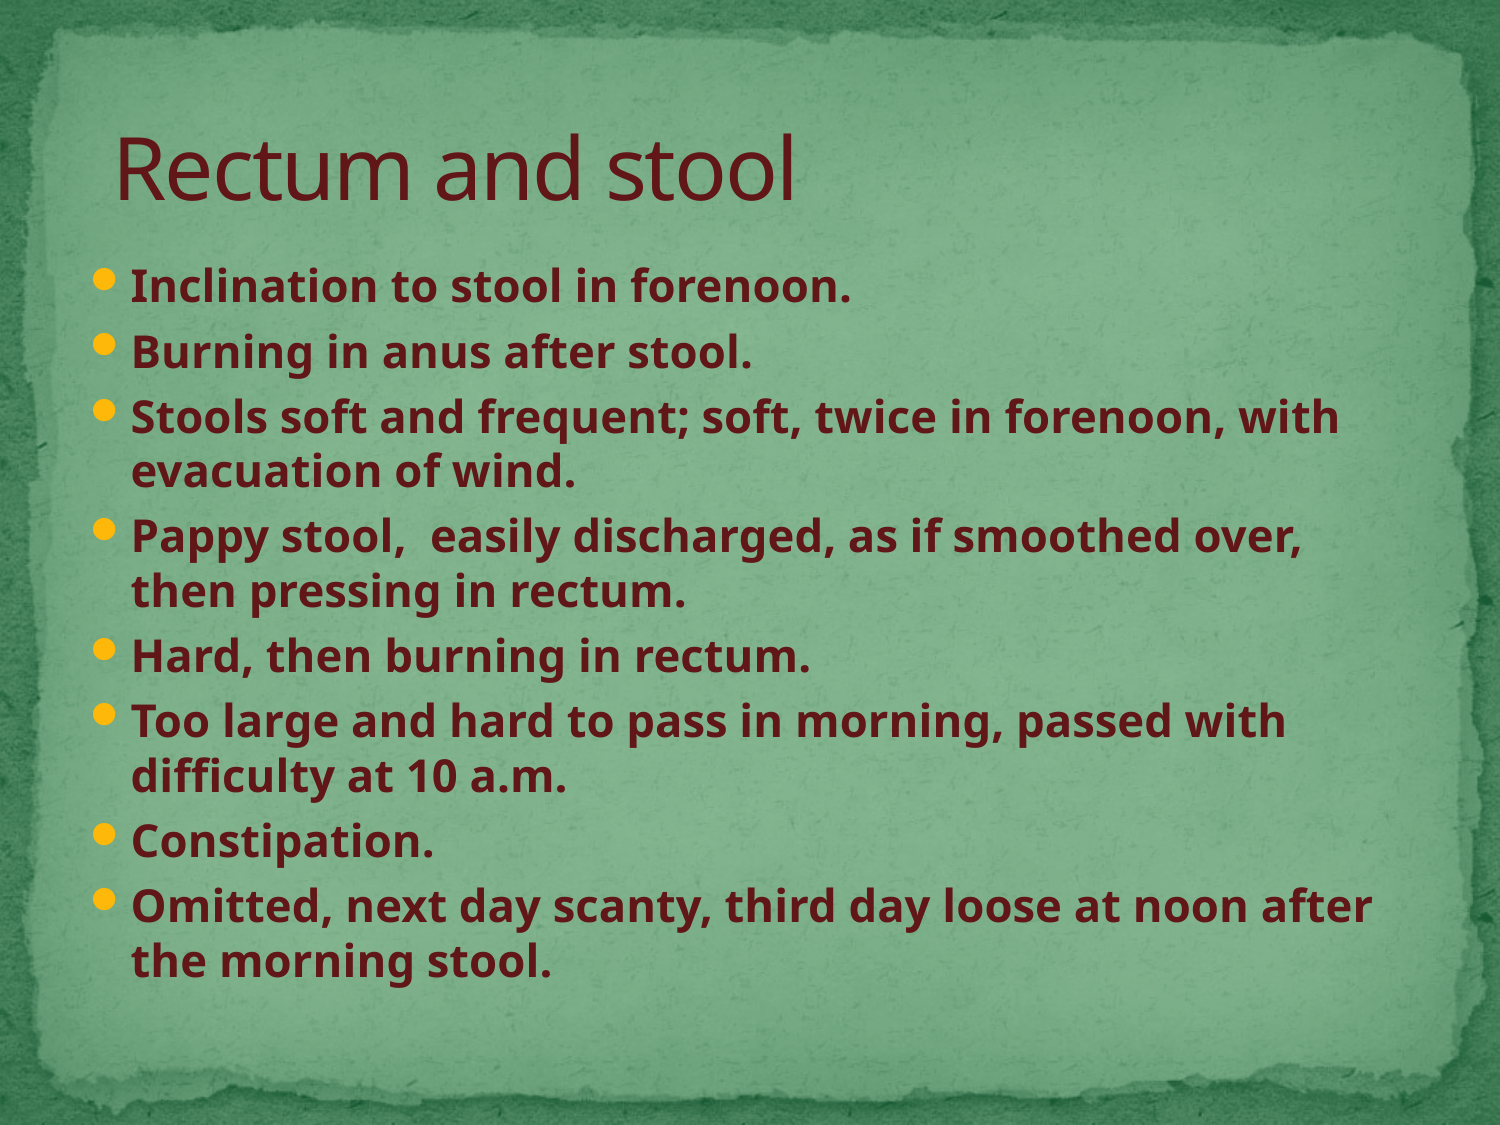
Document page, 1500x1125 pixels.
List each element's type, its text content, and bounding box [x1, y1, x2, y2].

list Inclination to stool in forenoon. Burning in anus after stool. Stools soft and frequent; soft, twice in forenoon, with evacuation of wind. Pappy stool, easily discharged, as if smoothed over, then pressing in rectum. Hard, then burning in rectum. Too large and hard to pass in morning, passed with difficulty at 10 a.m. Constipation. Omitted, next day scanty, third day loose at noon after the morning stool. [75, 249, 1425, 1000]
title Rectum and stool [74, 24, 1425, 225]
